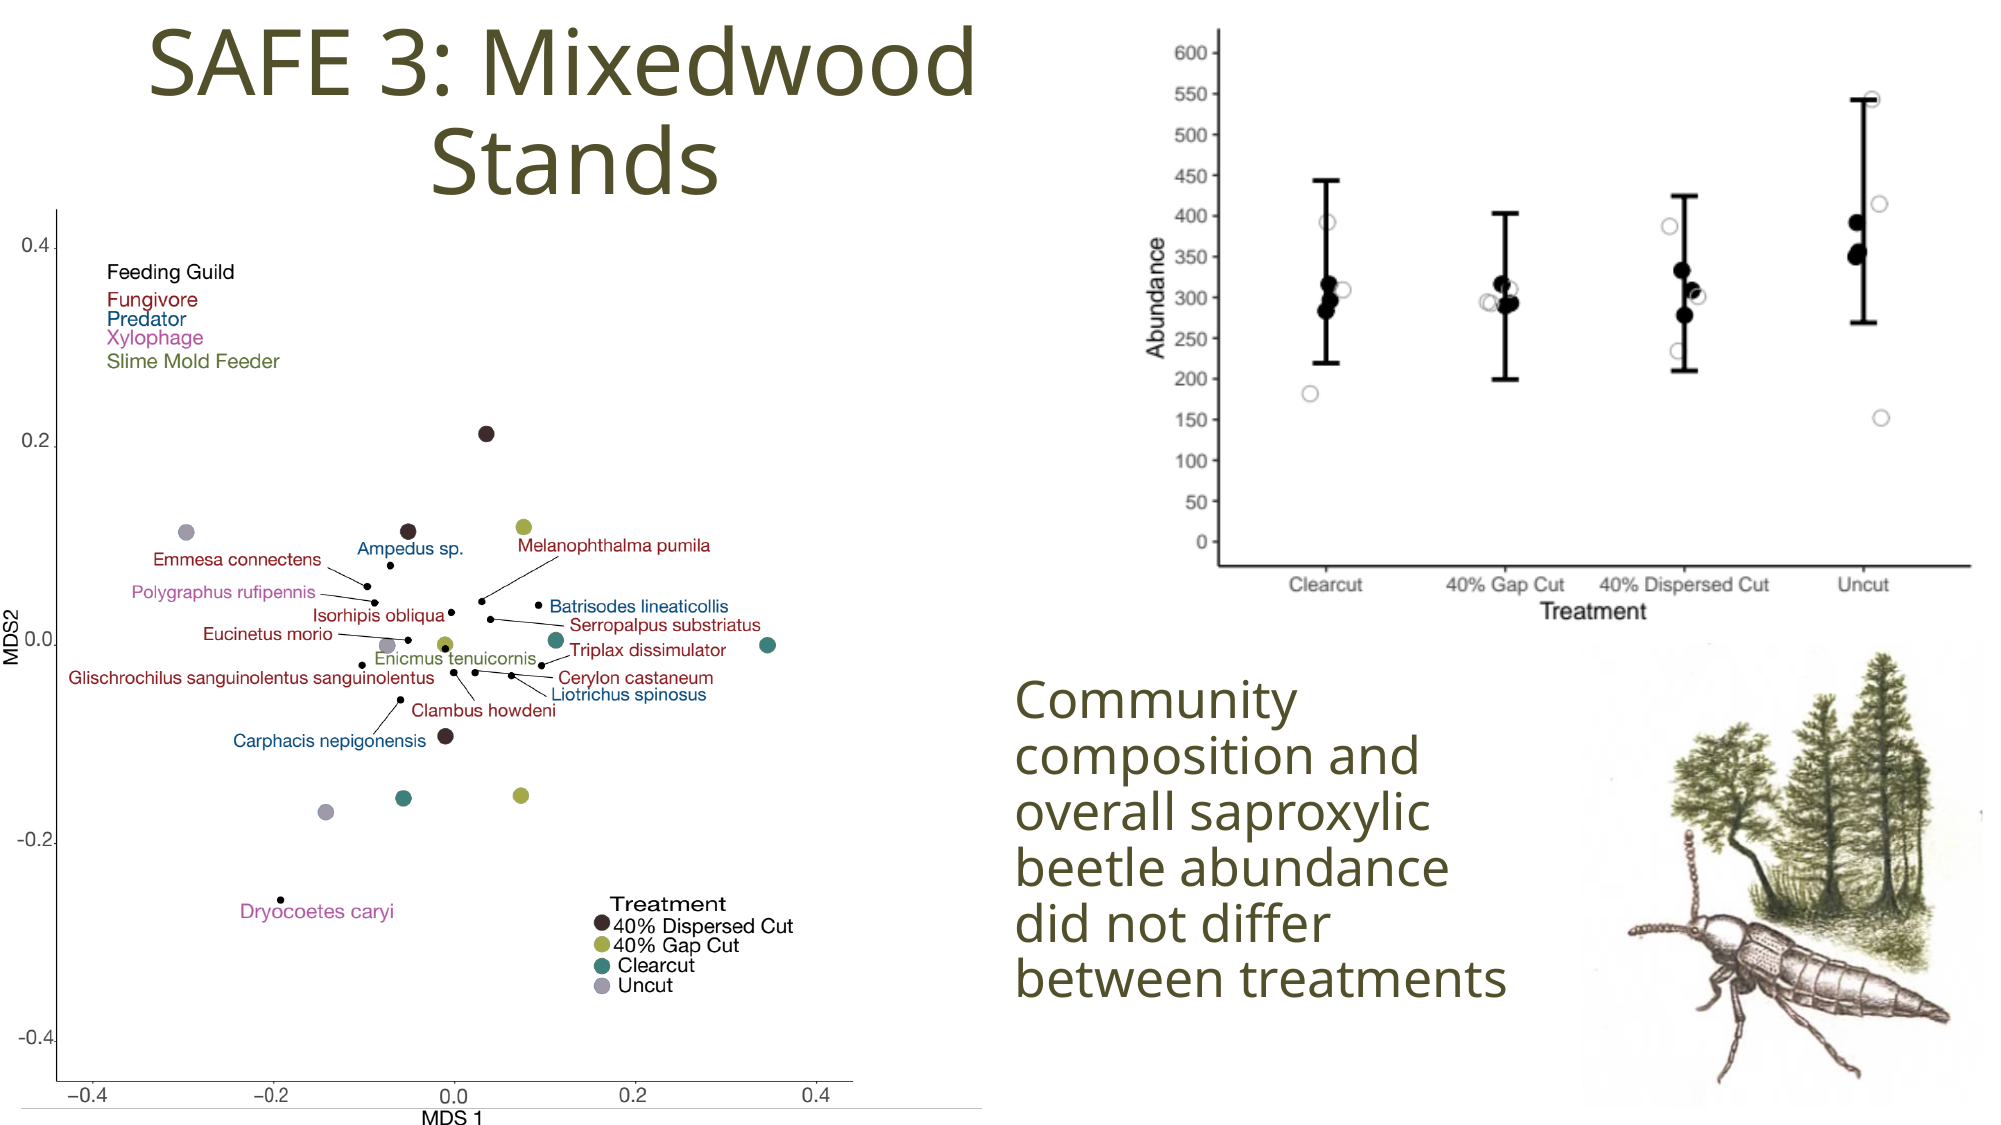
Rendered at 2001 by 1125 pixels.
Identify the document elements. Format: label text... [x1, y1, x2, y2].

picture [1550, 643, 2000, 1108]
picture [0, 205, 983, 1125]
title SAFE 3: Mixedwood Stands [0, 6, 1439, 225]
text_box Community composition and overall saproxylic beetle abundance did not differ between treatments [999, 666, 1550, 1071]
picture [1135, 17, 1983, 633]
